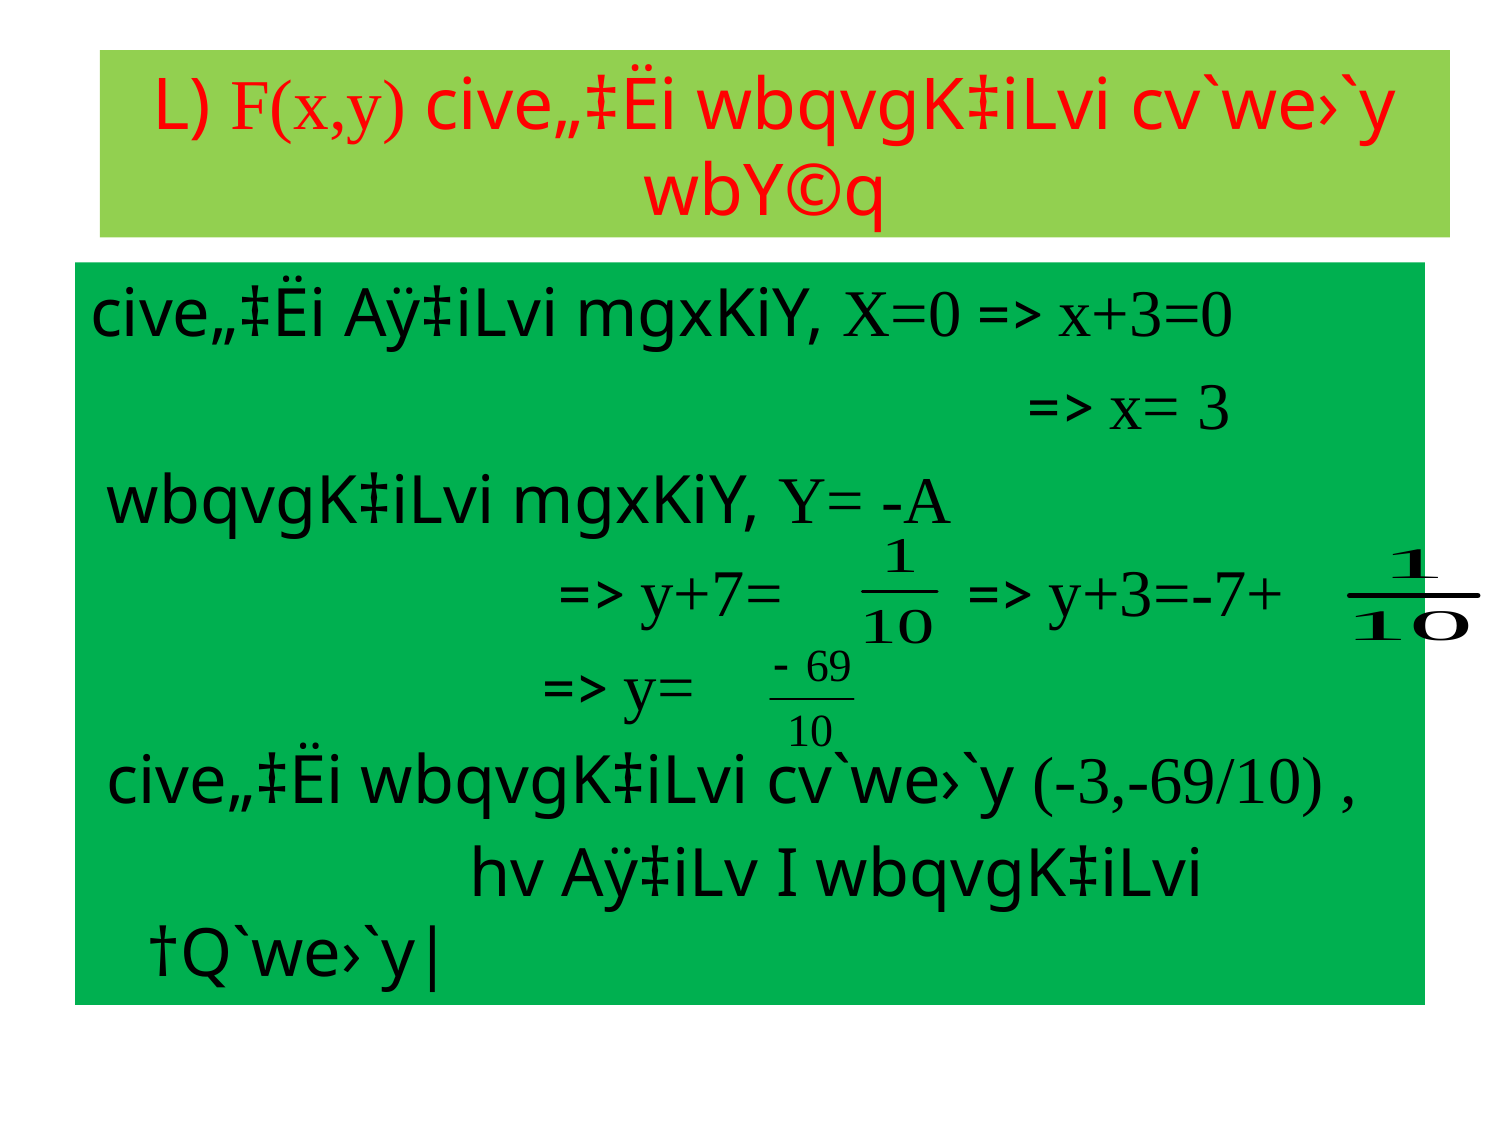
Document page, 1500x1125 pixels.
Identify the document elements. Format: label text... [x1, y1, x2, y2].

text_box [849, 524, 951, 655]
title L) F(x,y) cive„‡Ëi wbqvgK‡iLvi cv`we›`y wbY©q [99, 50, 1450, 238]
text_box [762, 637, 863, 757]
list cive„‡Ëi Aÿ‡iLvi mgxKiY, X=0 => x+3=0 => x= 3 wbqvgK‡iLvi mgxKiY, Y= -A => y+7= => y+3=-7+ => y= cive„‡Ëi wbqvgK‡iLvi cv`we›`y (-3,-69/10) , hv Aÿ‡iLv I wbqvgK‡iLvi †Q`we›`y| [75, 262, 1425, 1005]
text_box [1327, 537, 1500, 651]
